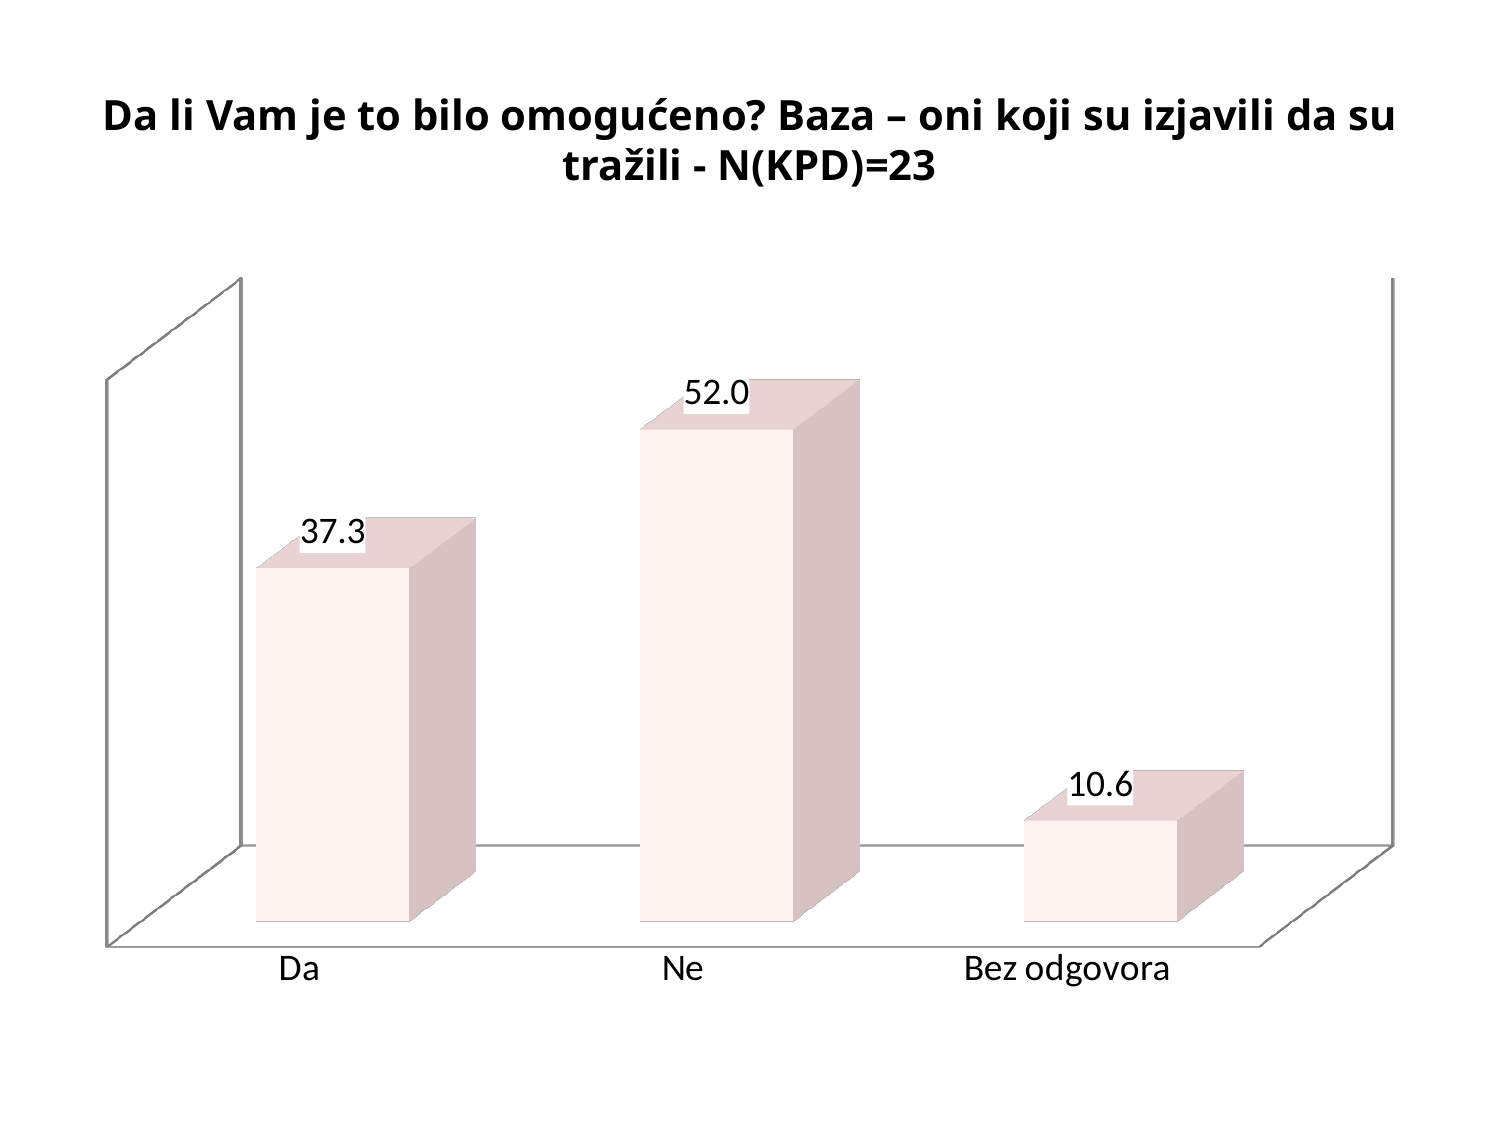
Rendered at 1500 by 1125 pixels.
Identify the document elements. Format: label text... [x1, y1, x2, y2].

title Da li Vam je to bilo omogućeno? Baza – oni koji su izjavili da su tražili - N(KPD)=23 [75, 45, 1425, 233]
chart [74, 262, 1426, 1006]
